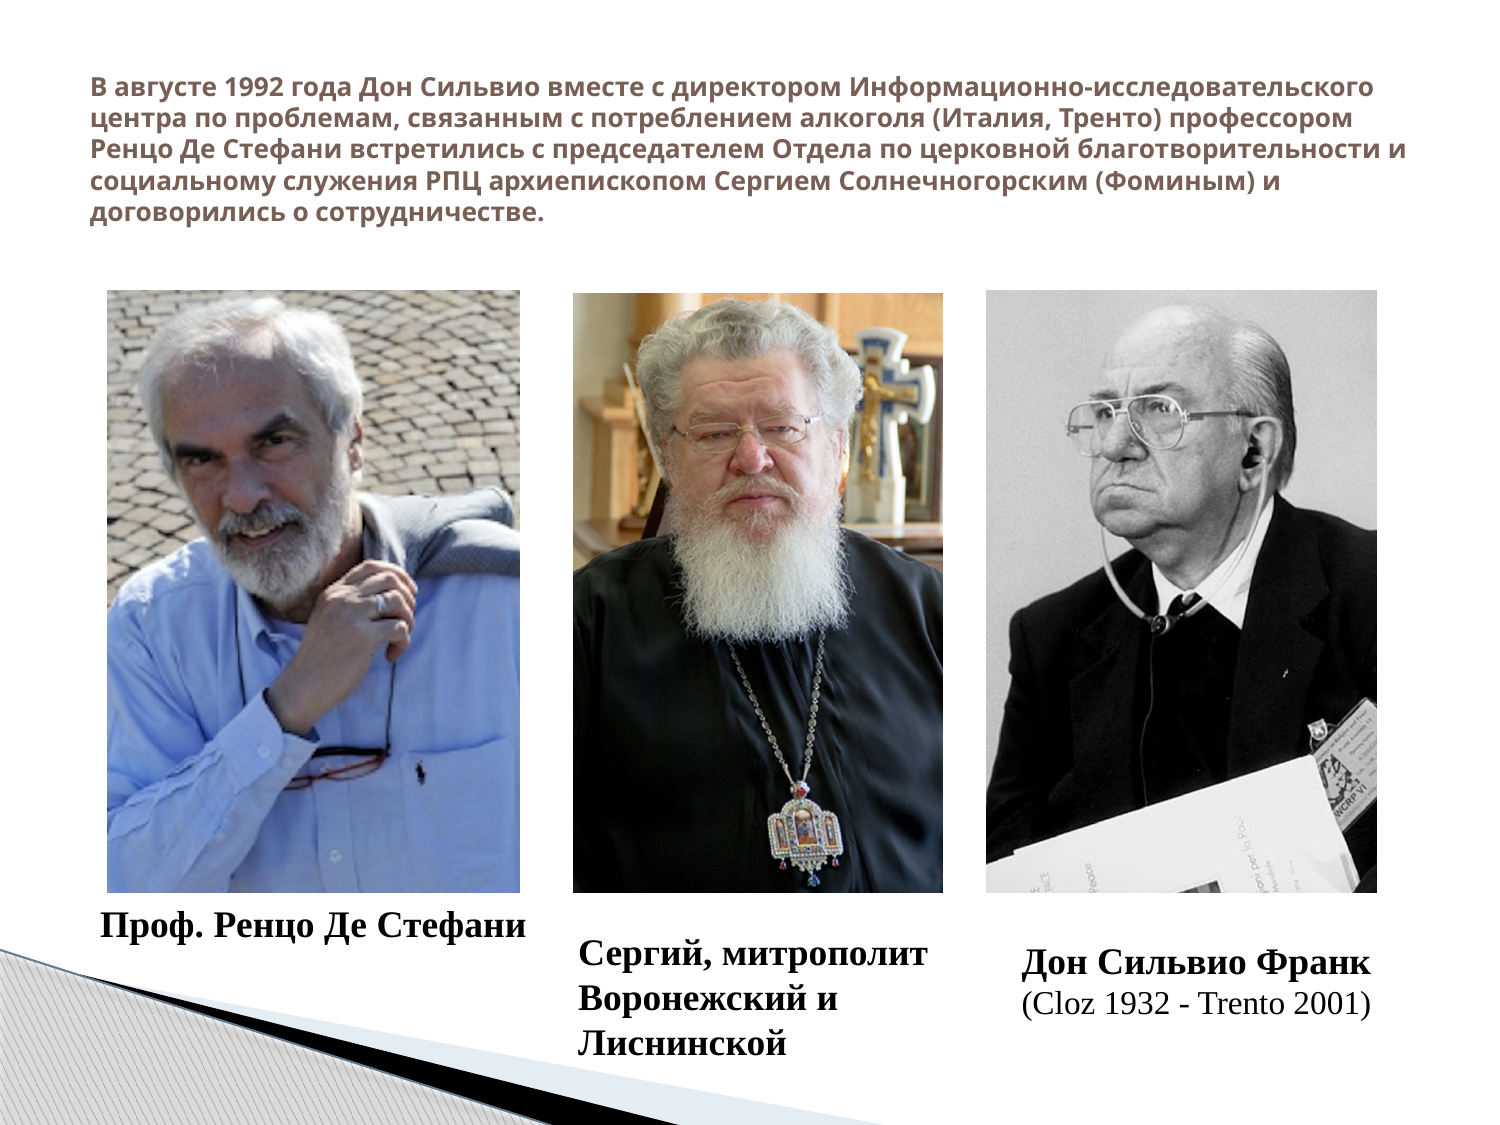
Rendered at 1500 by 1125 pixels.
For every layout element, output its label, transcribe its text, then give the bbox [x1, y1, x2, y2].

text_box Сергий, митрополит Воронежский и Лиснинской [563, 920, 953, 1116]
text_box Проф. Ренцо Де Стефани [85, 892, 542, 953]
title В августе 1992 года Дон Сильвио вместе с директором Информационно-исследовательского центра по проблемам, связанным с потреблением алкоголя (Италия, Тренто) профессором Ренцо Де Стефани встретились с председателем Отдела по церковной благотворительности и социальному служения РПЦ архиепископом Сергием Солнечногорским (Фоминым) и договорились о сотрудничестве. [75, 30, 1425, 266]
text_box Дон Сильвио Франк (Cloz 1932 - Trento 2001) [1006, 929, 1387, 1029]
picture [573, 293, 943, 893]
picture [985, 290, 1377, 893]
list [107, 290, 521, 893]
